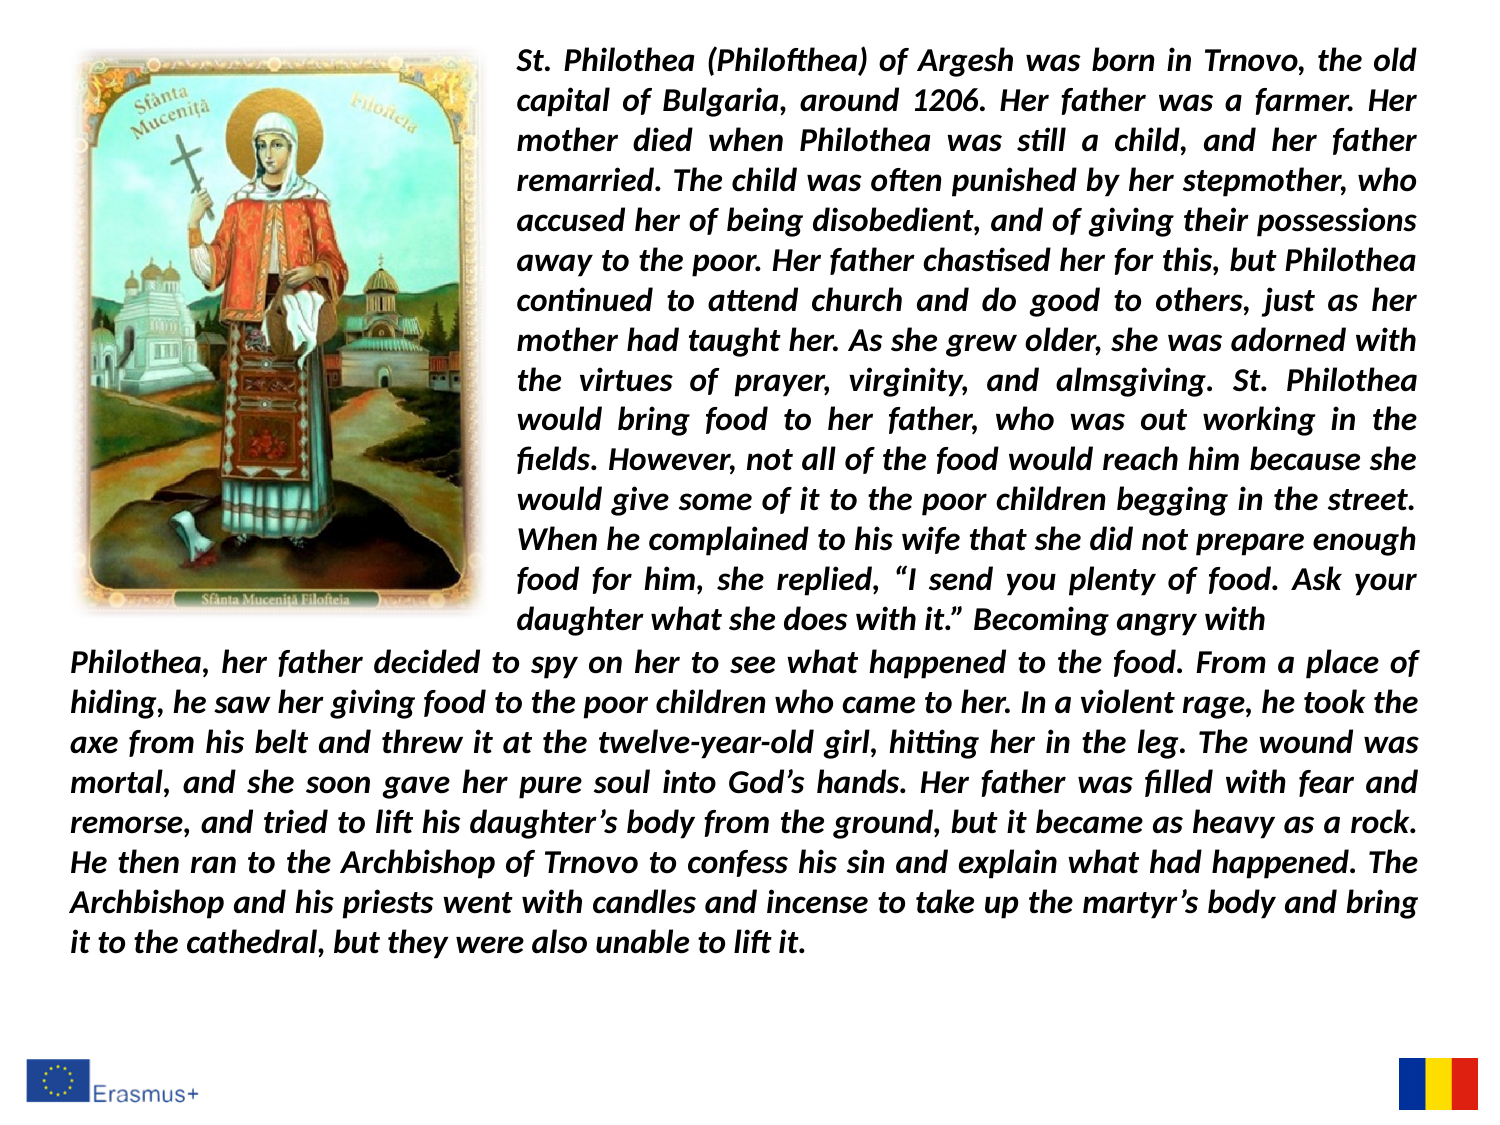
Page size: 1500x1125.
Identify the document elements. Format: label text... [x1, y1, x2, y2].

text_box Philothea, her father decided to spy on her to see what happened to the food. From a place of hiding, he saw her giving food to the poor children who came to her. In a violent rage, he took the axe from his belt and threw it at the twelve-year-old girl, hitting her in the leg. The wound was mortal, and she soon gave her pure soul into God’s hands. Her father was filled with fear and remorse, and tried to lift his daughter’s body from the ground, but it became as heavy as a rock. He then ran to the Archbishop of Trnovo to confess his sin and explain what had happened. The Archbishop and his priests went with candles and incense to take up the martyr’s body and bring it to the cathedral, but they were also unable to lift it. [55, 633, 1436, 968]
picture [25, 1058, 200, 1111]
picture [1399, 1058, 1478, 1111]
text_box St. Philothea (Philofthea) of Argesh was born in Trnovo, the old capital of Bulgaria, around 1206. Her father was a farmer. Her mother died when Philothea was still a child, and her father remarried. The child was often punished by her stepmother, who accused her of being disobedient, and of giving their possessions away to the poor. Her father chastised her for this, but Philothea continued to attend church and do good to others, just as her mother had taught her. As she grew older, she was adorned with the virtues of prayer, virginity, and almsgiving. St. Philothea would bring food to her father, who was out working in the fields. However, not all of the food would reach him because she would give some of it to the poor children begging in the street. When he complained to his wife that she did not prepare enough food for him, she replied, “I send you plenty of food. Ask your daughter what she does with it.” Becoming angry with [501, 30, 1433, 633]
picture [69, 44, 488, 621]
